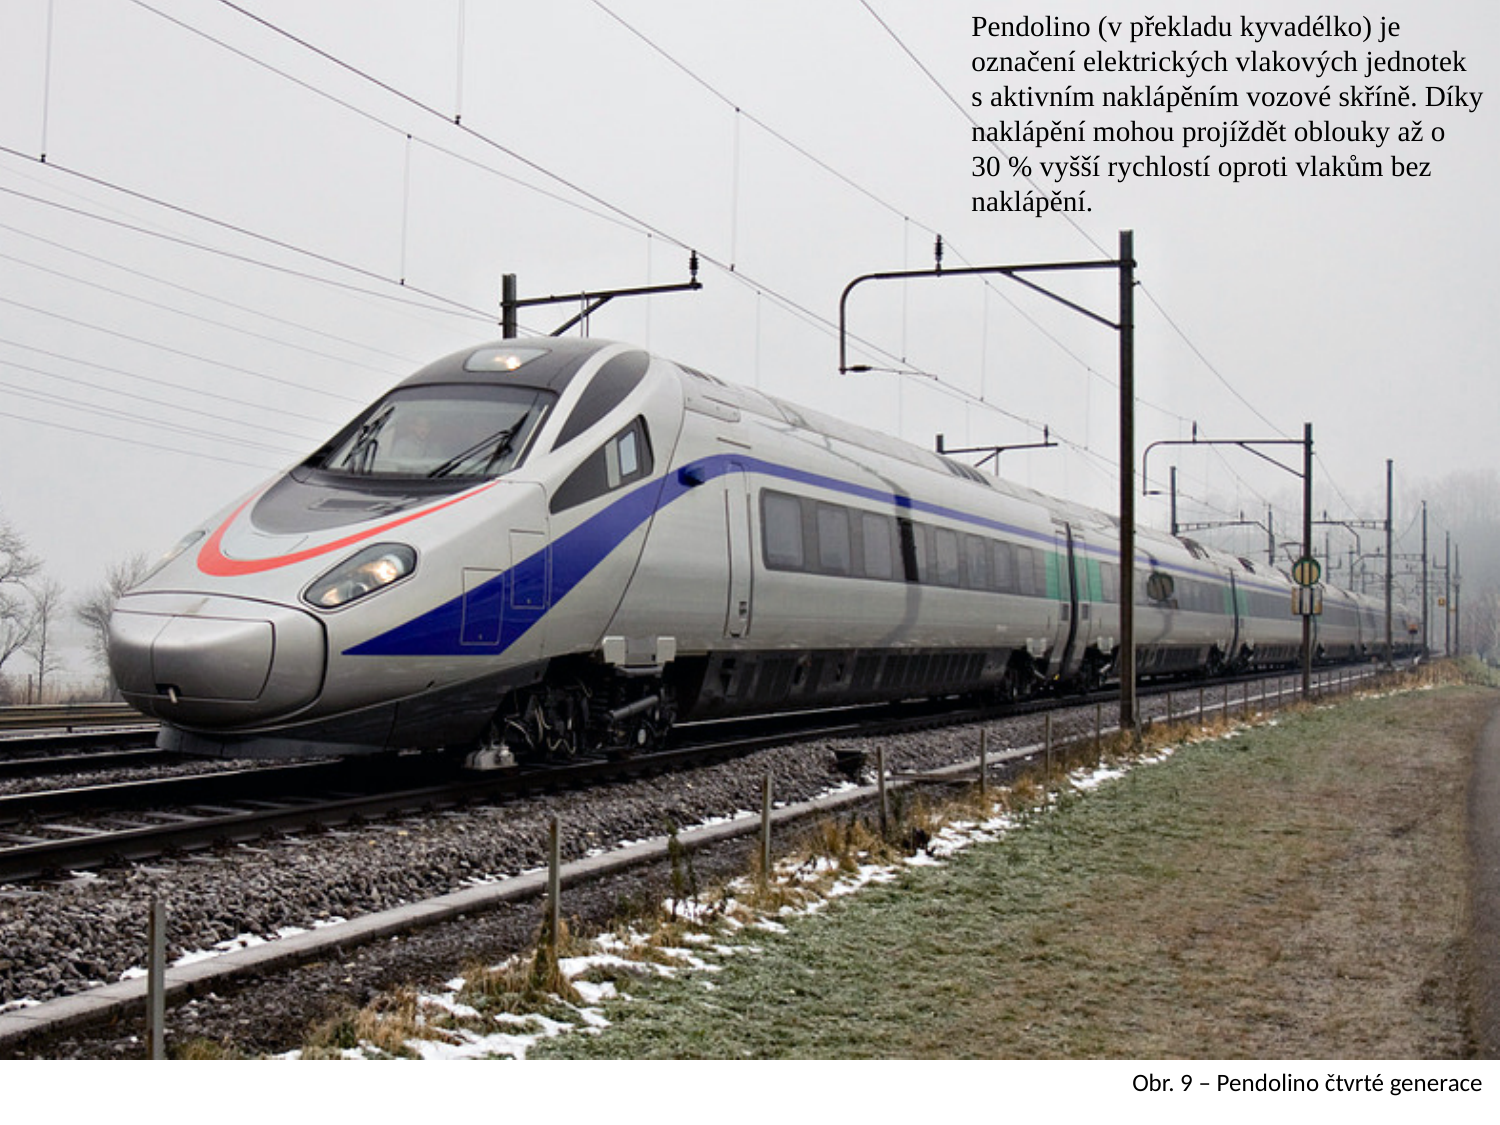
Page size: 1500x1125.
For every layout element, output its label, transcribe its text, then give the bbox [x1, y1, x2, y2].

picture [0, 0, 1500, 1060]
text_box Obr. 9 – Pendolino čtvrté generace [1117, 1068, 1499, 1104]
